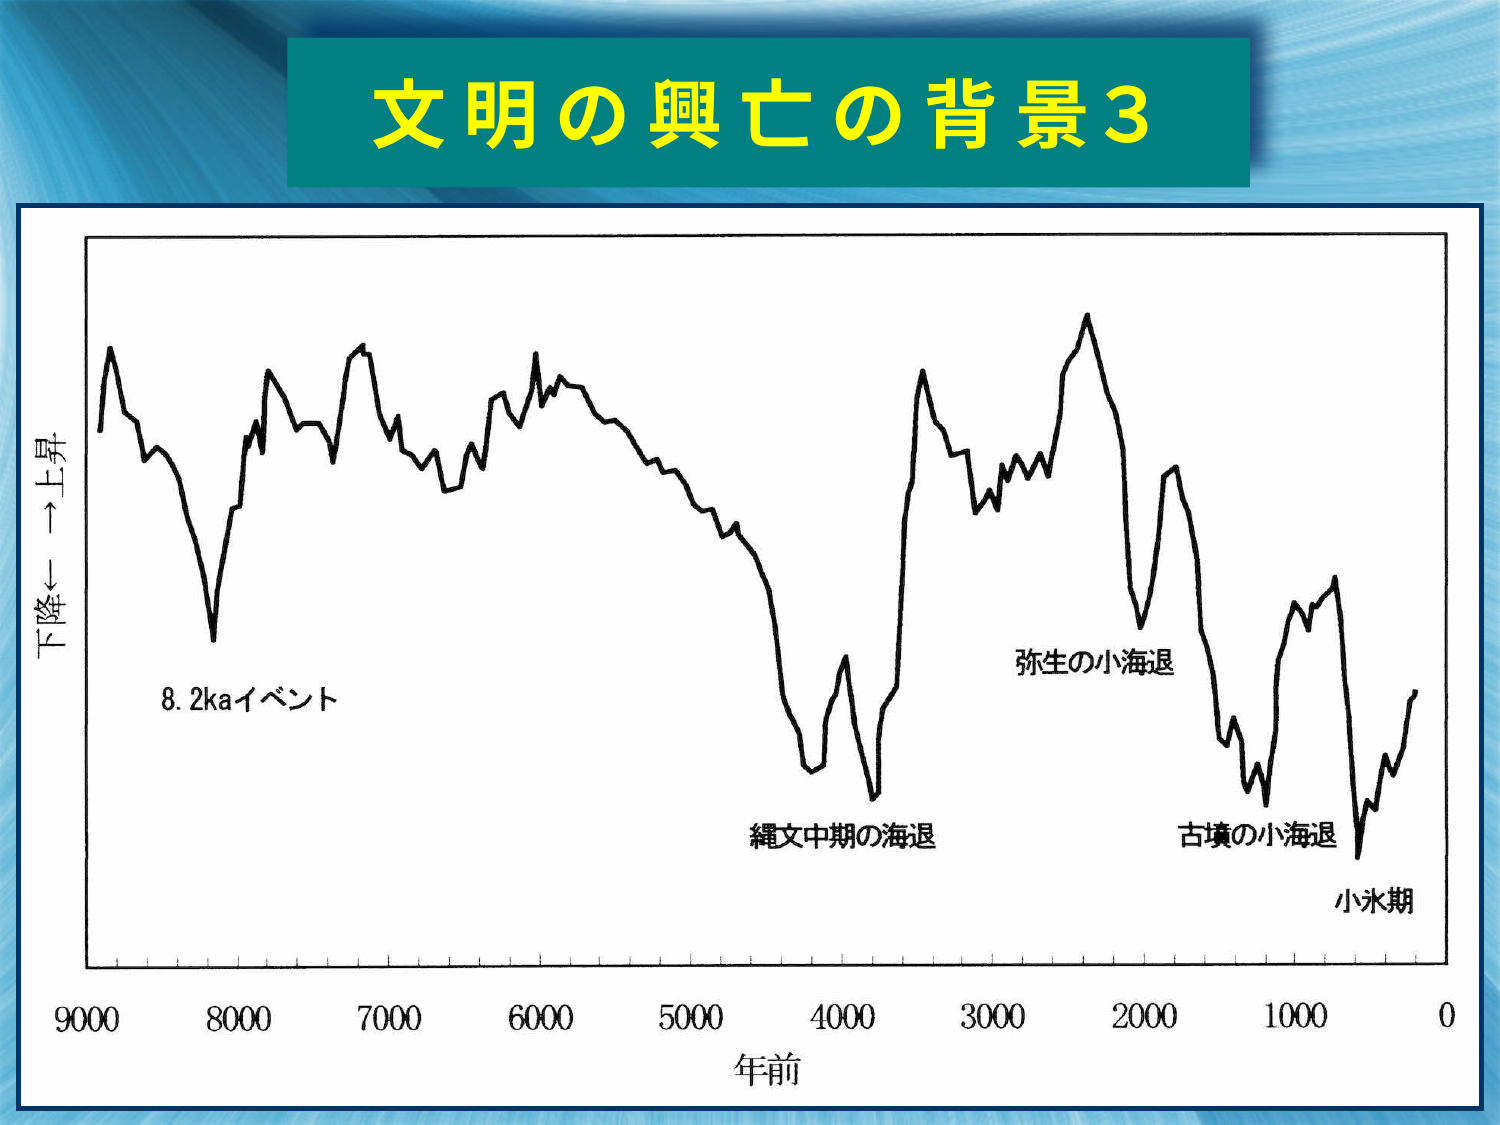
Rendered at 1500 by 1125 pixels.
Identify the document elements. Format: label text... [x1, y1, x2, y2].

title 文 明 の 興 亡 の 背 景３ [287, 37, 1250, 188]
picture [0, 0, 1500, 1125]
